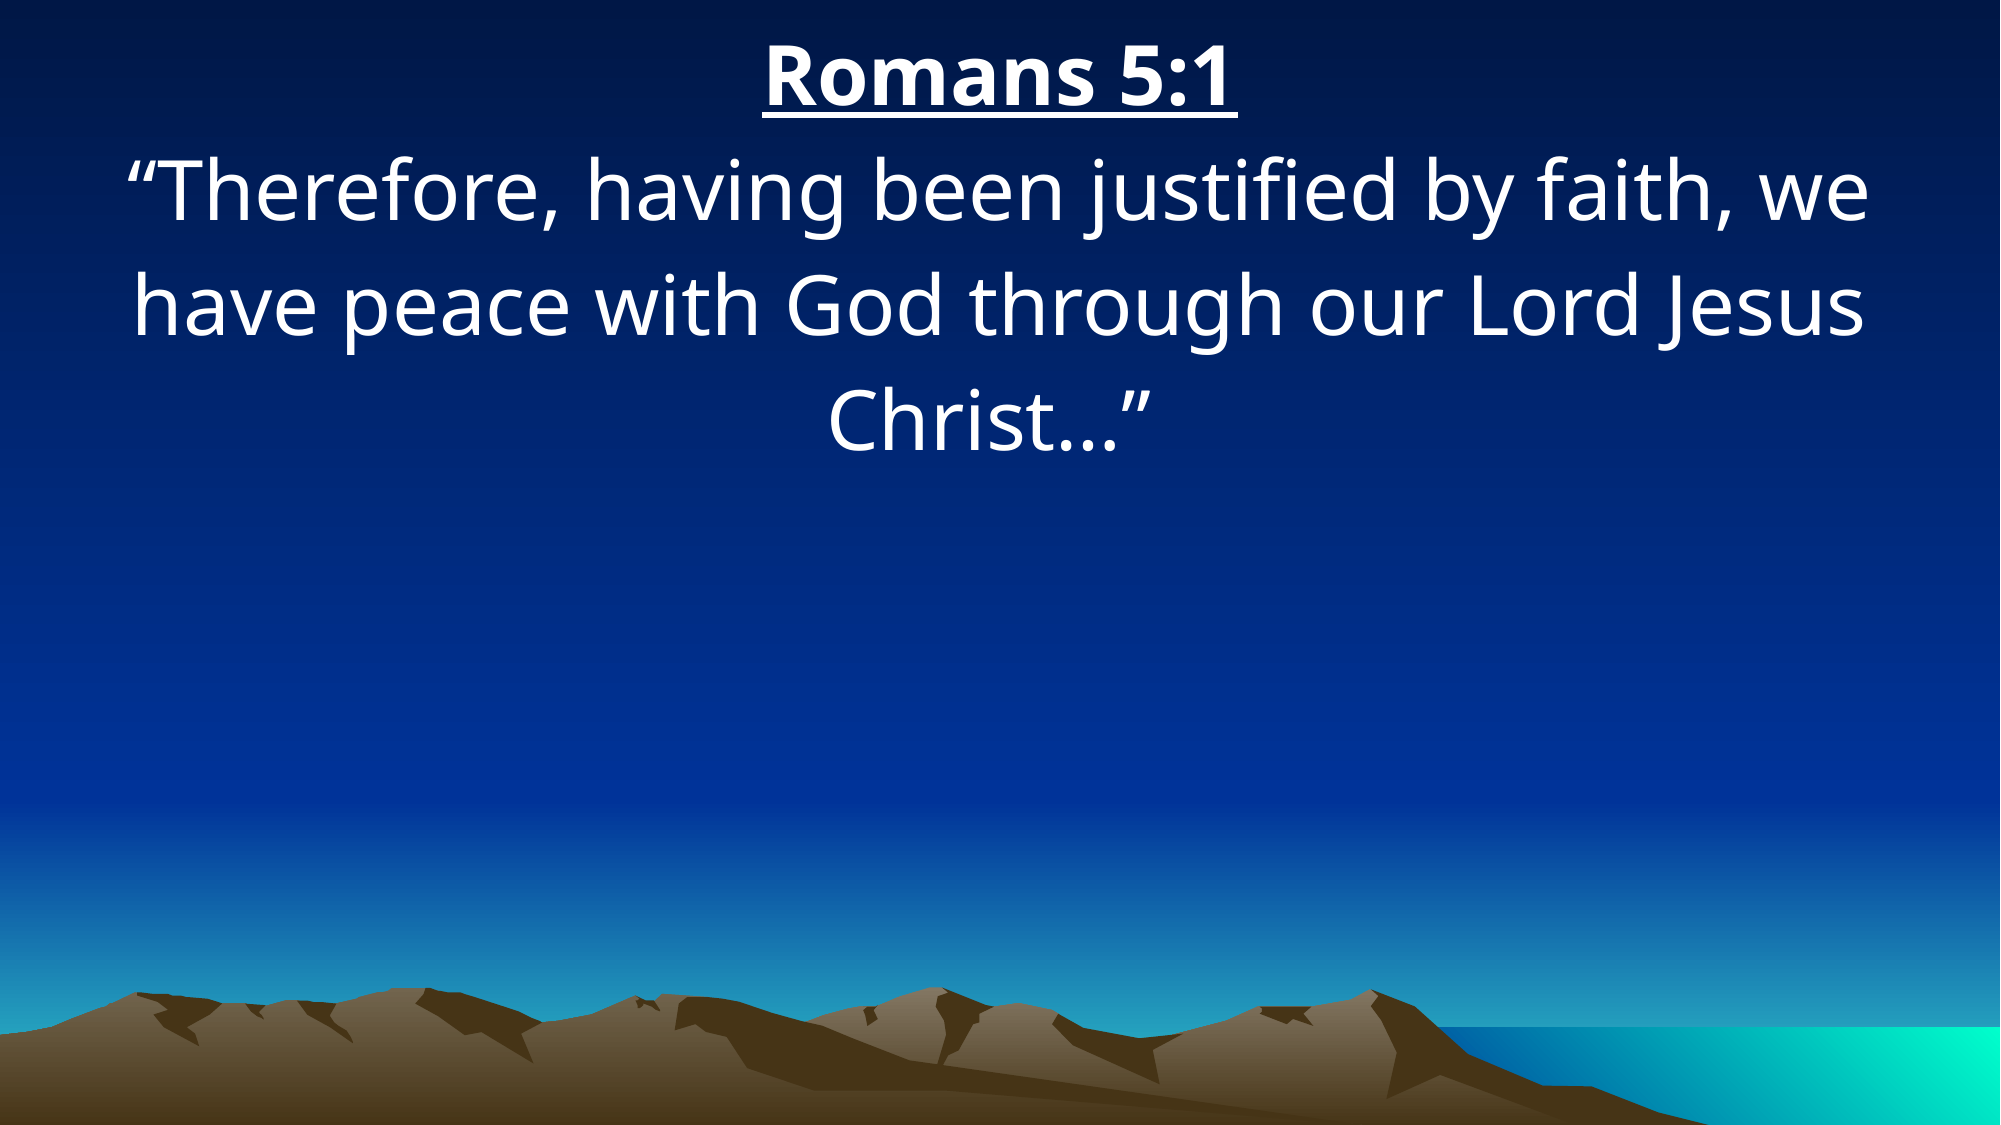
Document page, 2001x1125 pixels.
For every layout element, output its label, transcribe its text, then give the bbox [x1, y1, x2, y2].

text_box Romans 5:1 “Therefore, having been justified by faith, we have peace with God through our Lord Jesus Christ…” [24, 0, 1975, 825]
